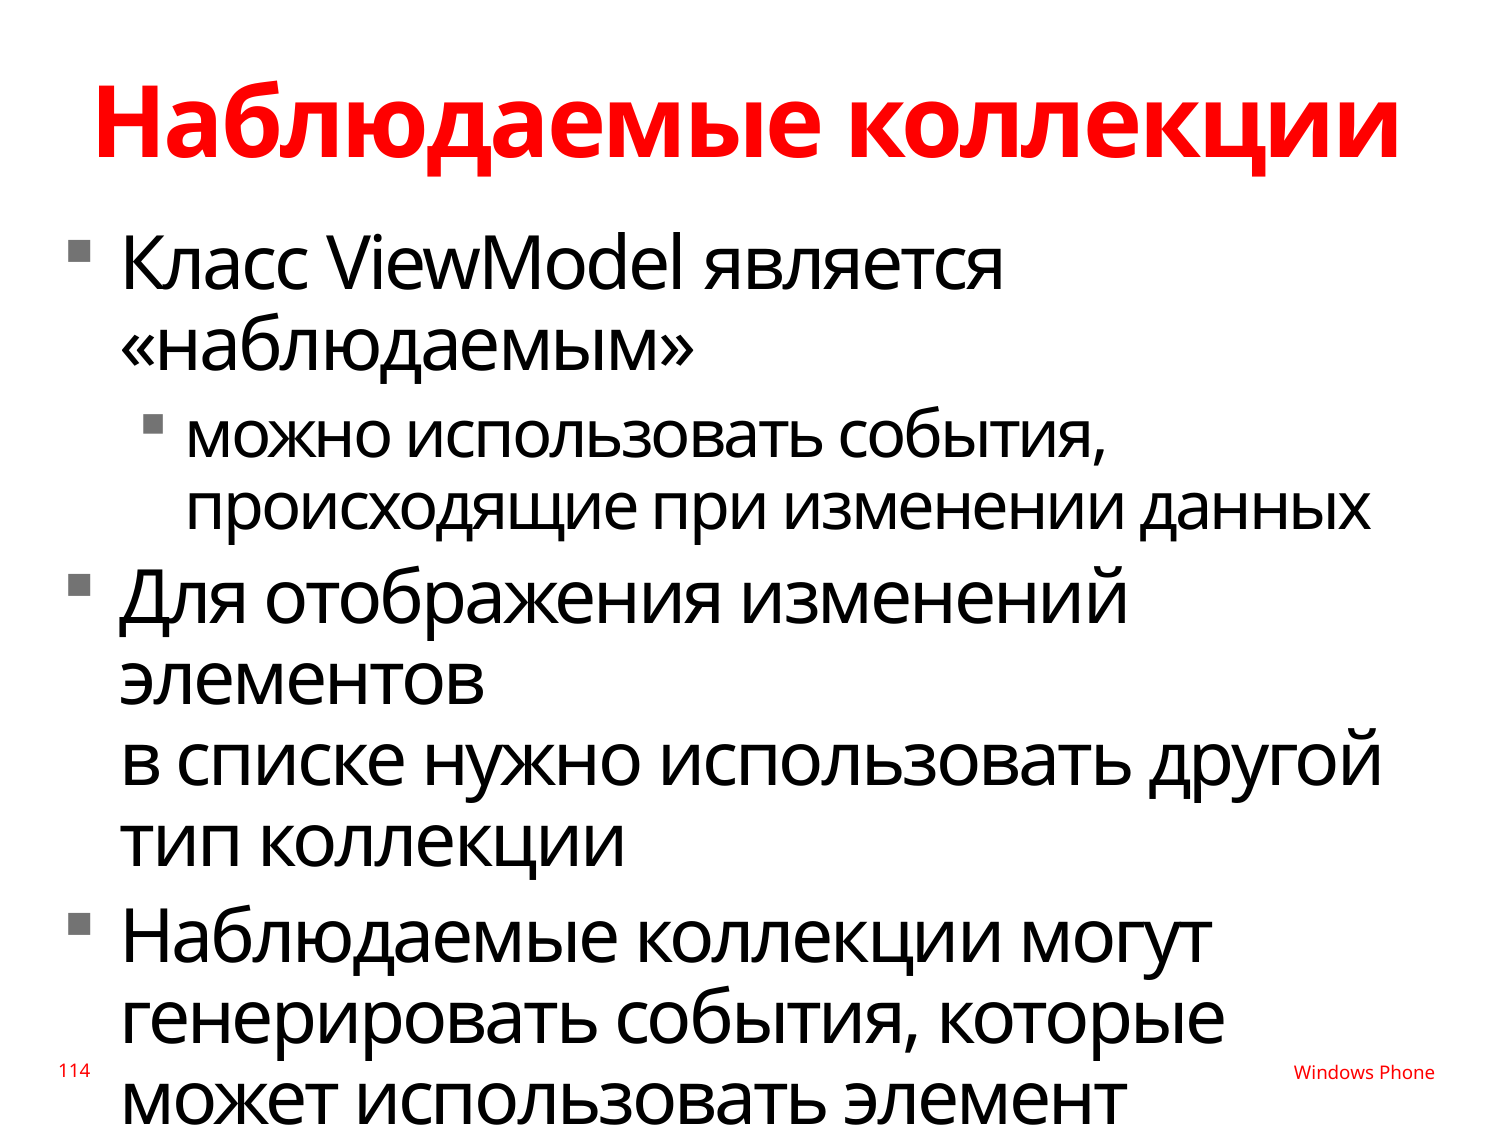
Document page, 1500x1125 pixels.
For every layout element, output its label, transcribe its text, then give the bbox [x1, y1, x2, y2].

slide_number 114 [0, 1053, 91, 1091]
title Наблюдаемые коллекции [90, 70, 1463, 180]
list Класс ViewModel является «наблюдаемым» можно использовать события, происходящие при изменении данных Для отображения изменений элементов в списке нужно использовать другой тип коллекции Наблюдаемые коллекции могут генерировать события, которые может использовать элемент ListBox для отображения изменений [62, 224, 1435, 1078]
